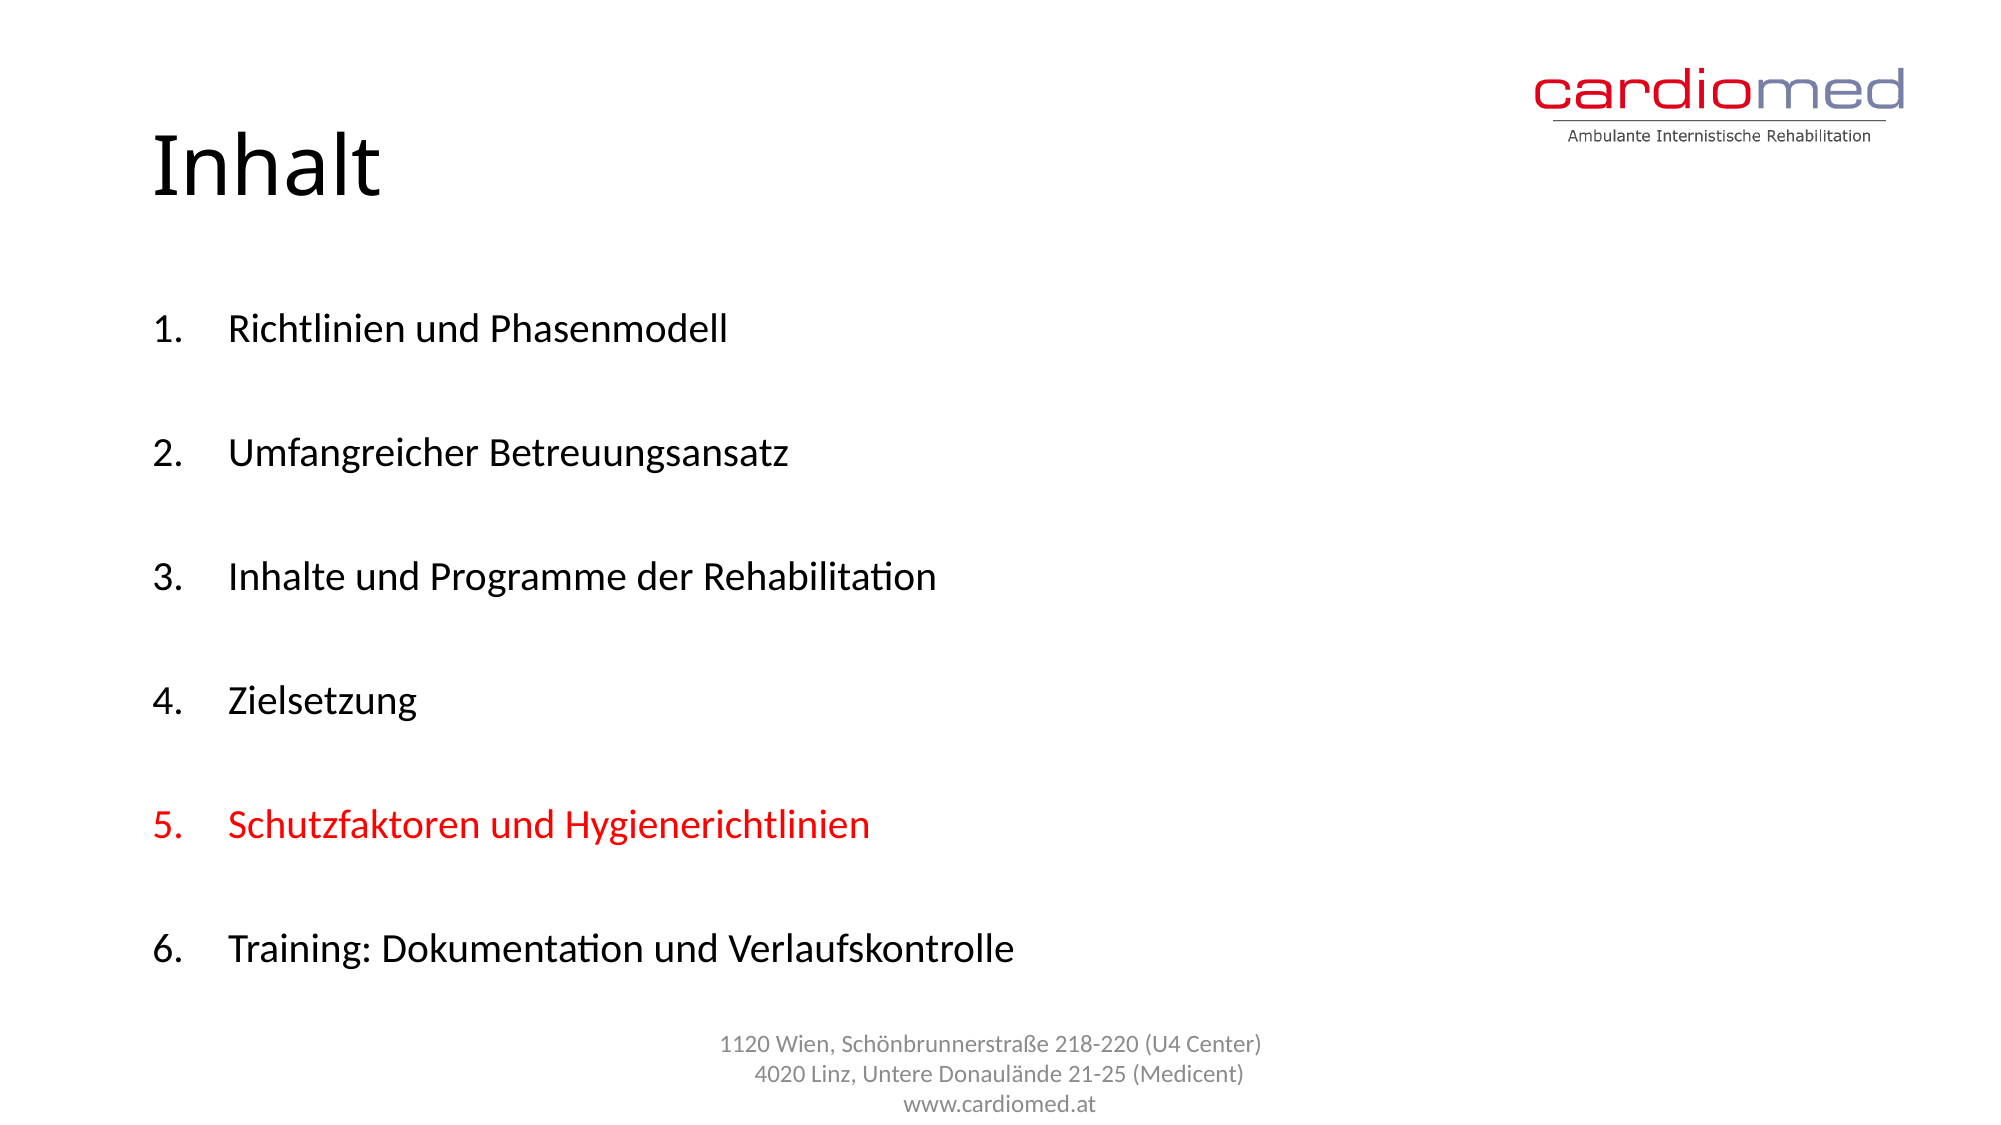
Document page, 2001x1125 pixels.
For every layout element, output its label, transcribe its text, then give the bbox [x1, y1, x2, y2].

footer 1120 Wien, Schönbrunnerstraße 218-220 (U4 Center) 4020 Linz, Untere Donaulände 21-25 (Medicent) www.cardiomed.at [662, 1042, 1338, 1103]
picture [1863, 59, 1918, 150]
title Inhalt [137, 59, 1863, 278]
list Richtlinien und Phasenmodell Umfangreicher Betreuungsansatz Inhalte und Programme der Rehabilitation Zielsetzung Schutzfaktoren und Hygienerichtlinien Training: Dokumentation und Verlaufskontrolle [137, 299, 1863, 981]
